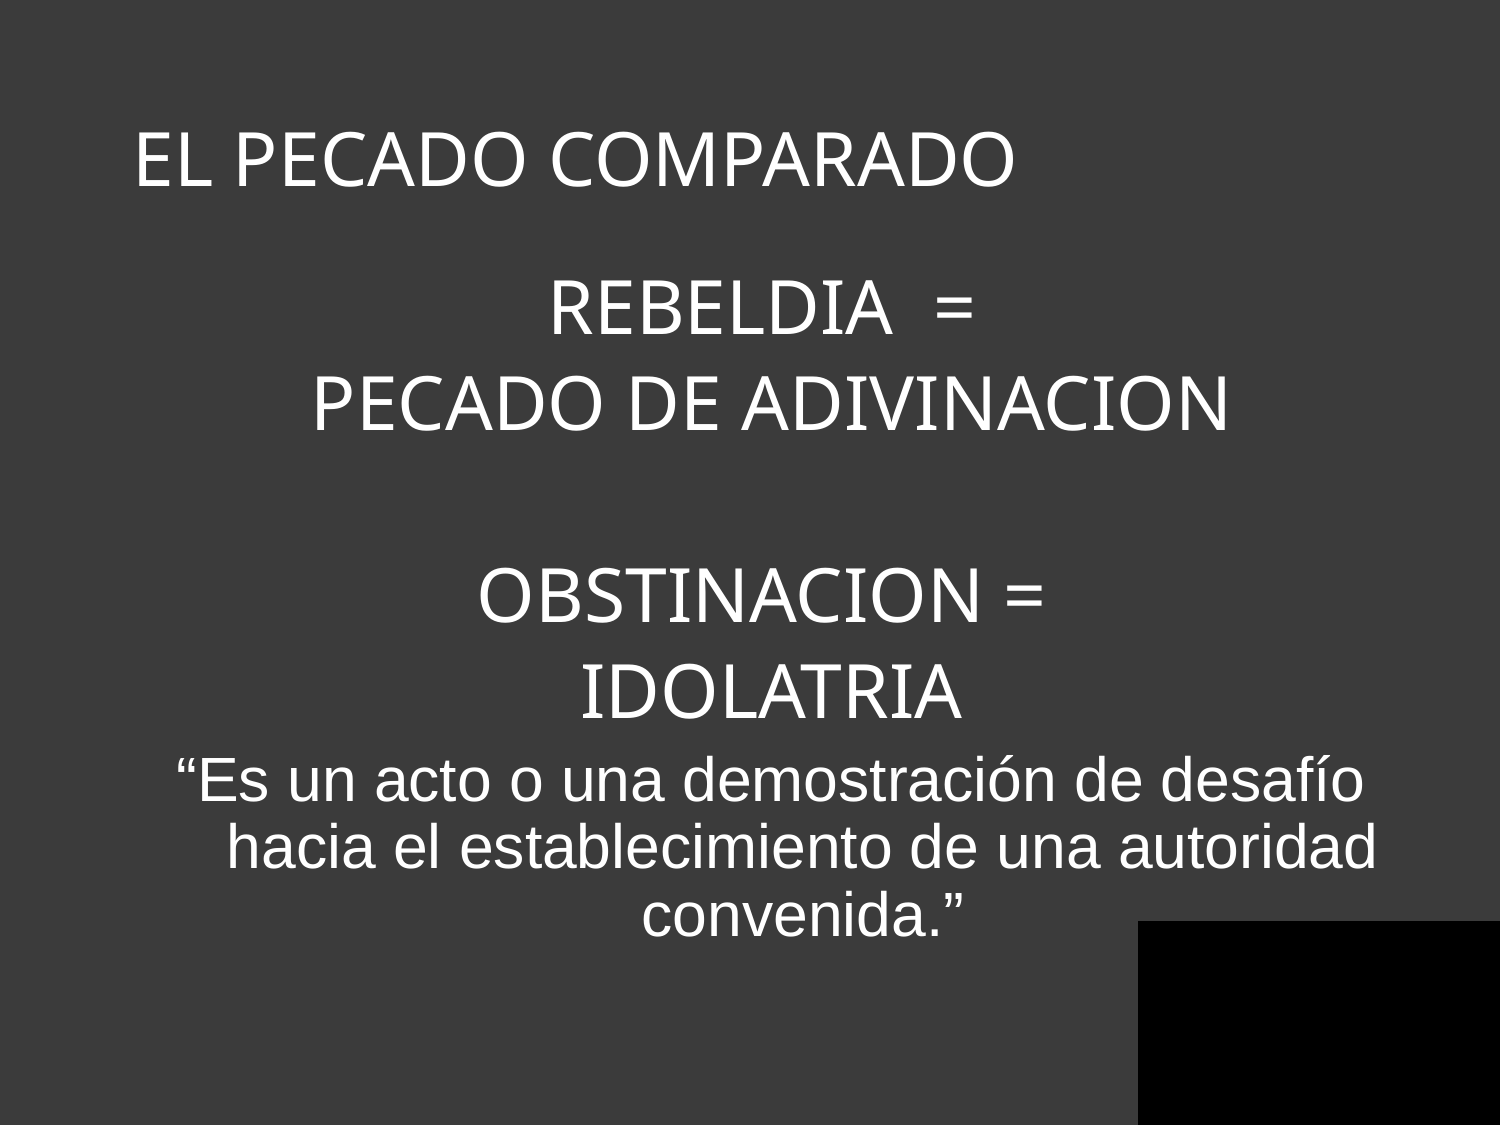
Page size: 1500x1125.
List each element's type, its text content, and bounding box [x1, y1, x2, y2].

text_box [1136, 920, 1500, 1125]
list REBELDIA = PECADO DE ADIVINACION OBSTINACION = IDOLATRIA “Es un acto o una demostración de desafío hacia el establecimiento de una autoridad convenida.” [99, 262, 1438, 1076]
title EL PECADO COMPARADO [124, 62, 1401, 251]
